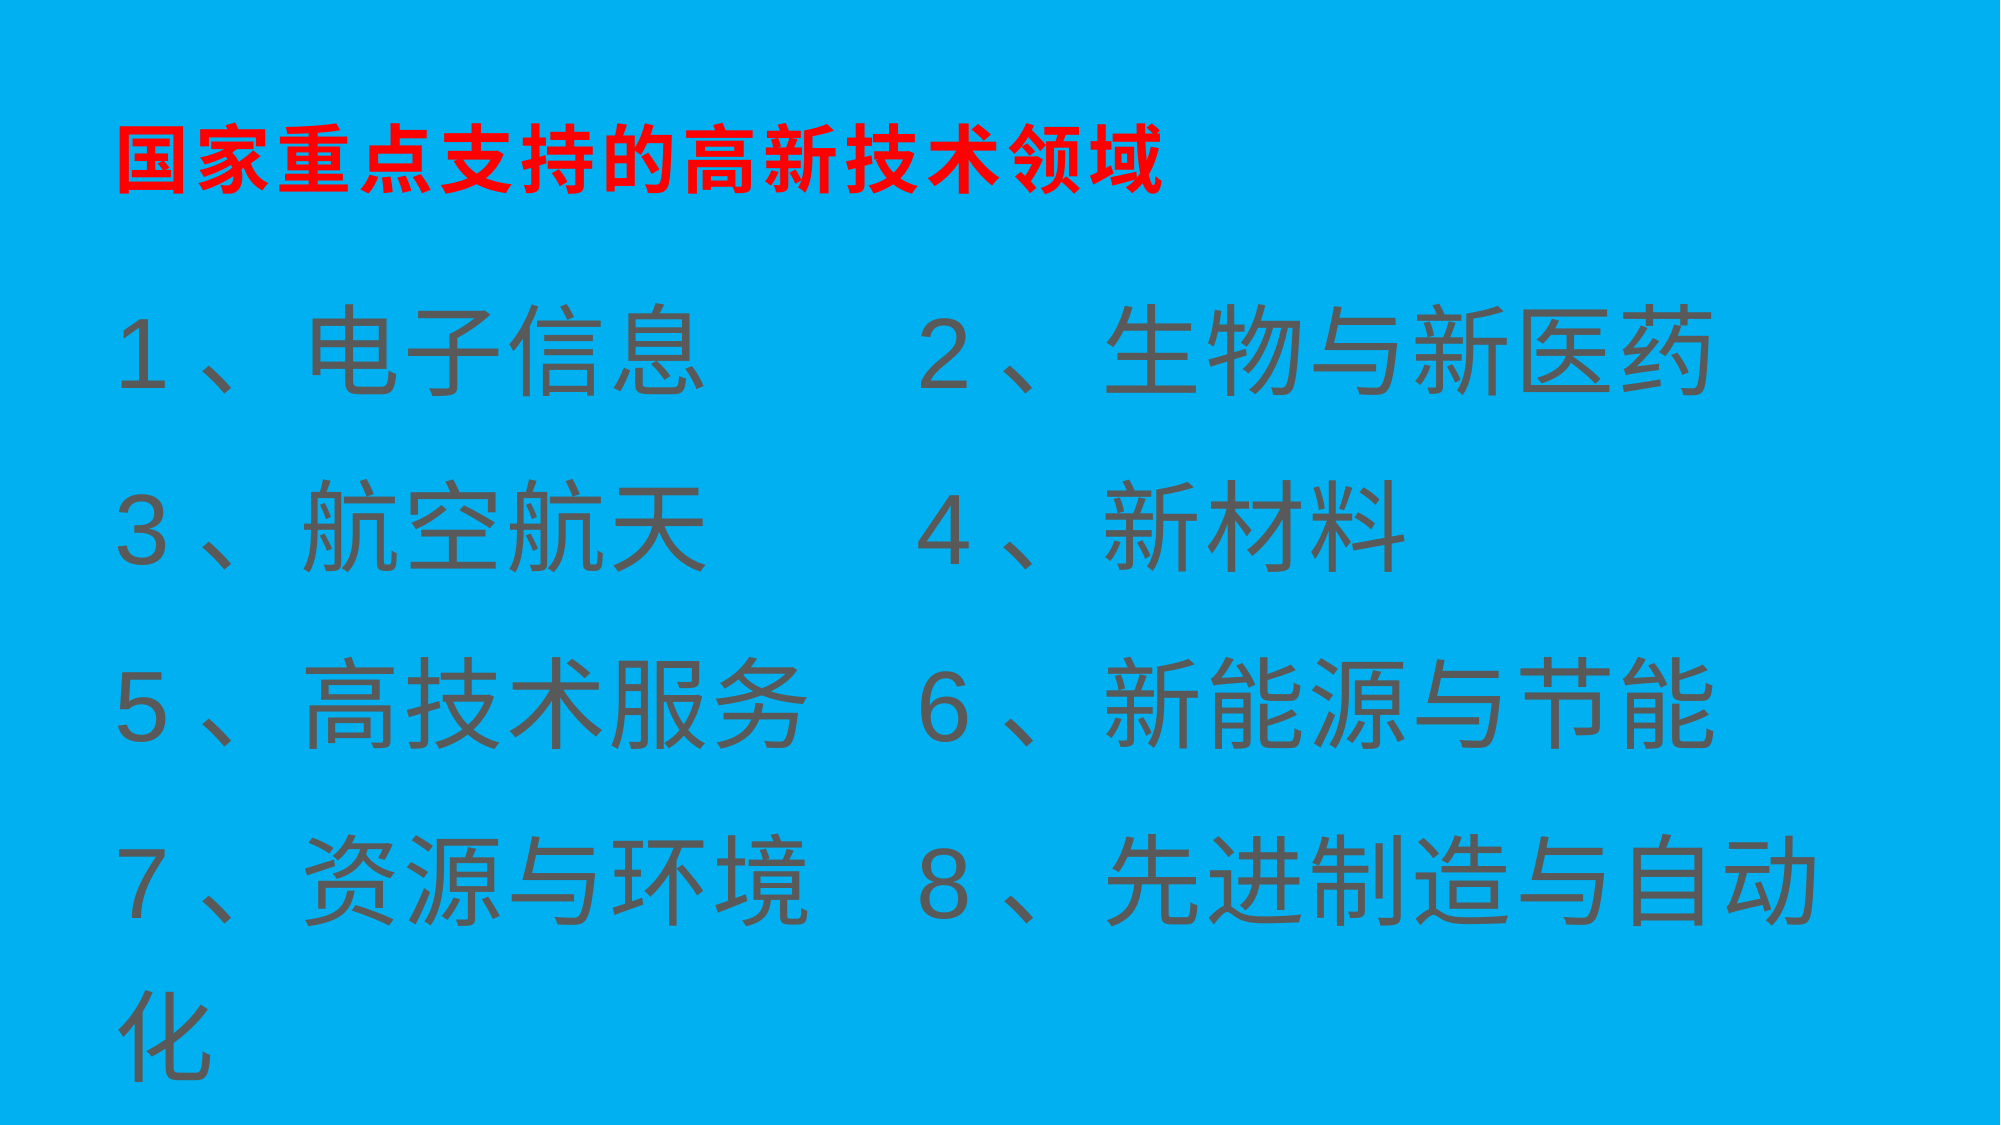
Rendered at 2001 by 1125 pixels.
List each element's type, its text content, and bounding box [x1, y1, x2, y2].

title 国家重点支持的高新技术领域 [99, 99, 1900, 216]
picture [149, 1026, 209, 1080]
list 1、电子信息 2、生物与新医药 3、航空航天 4、新材料 5、高技术服务 6、新能源与节能 7、资源与环境 8、先进制造与自动化 [99, 244, 1900, 1026]
picture [135, 1026, 142, 1081]
picture [120, 1026, 131, 1035]
